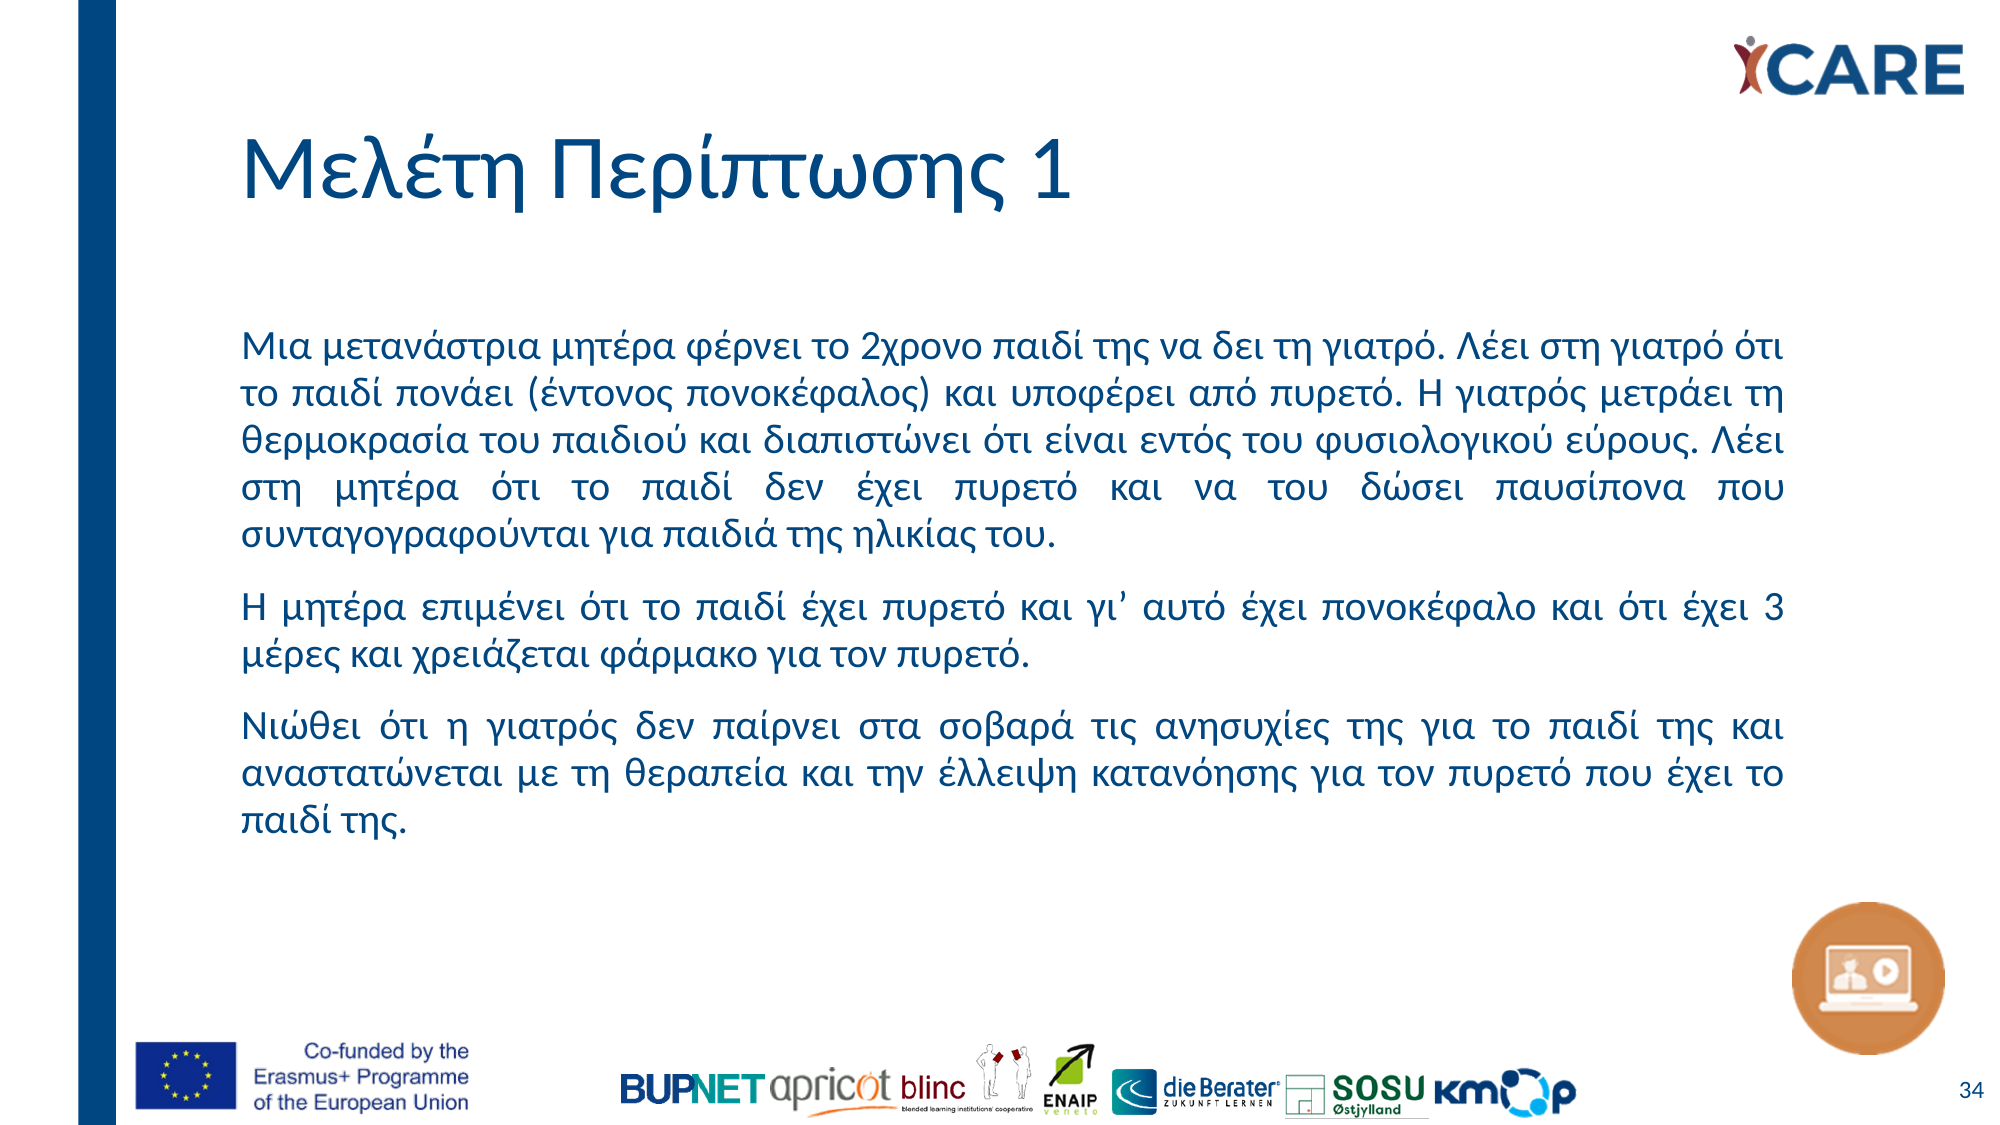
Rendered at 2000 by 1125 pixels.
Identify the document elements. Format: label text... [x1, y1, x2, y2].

title Μελέτη Περίπτωσης 1 [224, 112, 1800, 256]
picture [115, 1023, 486, 1125]
slide_number 34 [1737, 1055, 2000, 1122]
picture [1734, 34, 1967, 113]
list Μια μετανάστρια μητέρα φέρνει το 2χρονο παιδί της να δει τη γιατρό. Λέει στη γιατρό ότι το παιδί πονάει (έντονος πονοκέφαλος) και υποφέρει από πυρετό. Η γιατρός μετράει τη θερμοκρασία του παιδιού και διαπιστώνει ότι είναι εντός του φυσιολογικού εύρους. Λέει στη μητέρα ότι το παιδί δεν έχει πυρετό και να του δώσει παυσίπονα που συνταγογραφούνται για παιδιά της ηλικίας του. Η μητέρα επιμένει ότι το παιδί έχει πυρετό και γι’ αυτό έχει πονοκέφαλο και ότι έχει 3 μέρες και χρειάζεται φάρμακο για τον πυρετό. Νιώθει ότι η γιατρός δεν παίρνει στα σοβαρά τις ανησυχίες της για το παιδί της και αναστατώνεται με τη θεραπεία και την έλλειψη κατανόησης για τον πυρετό που έχει το παιδί της. [226, 314, 1801, 903]
picture [1792, 902, 1945, 1056]
picture [621, 1041, 1579, 1119]
